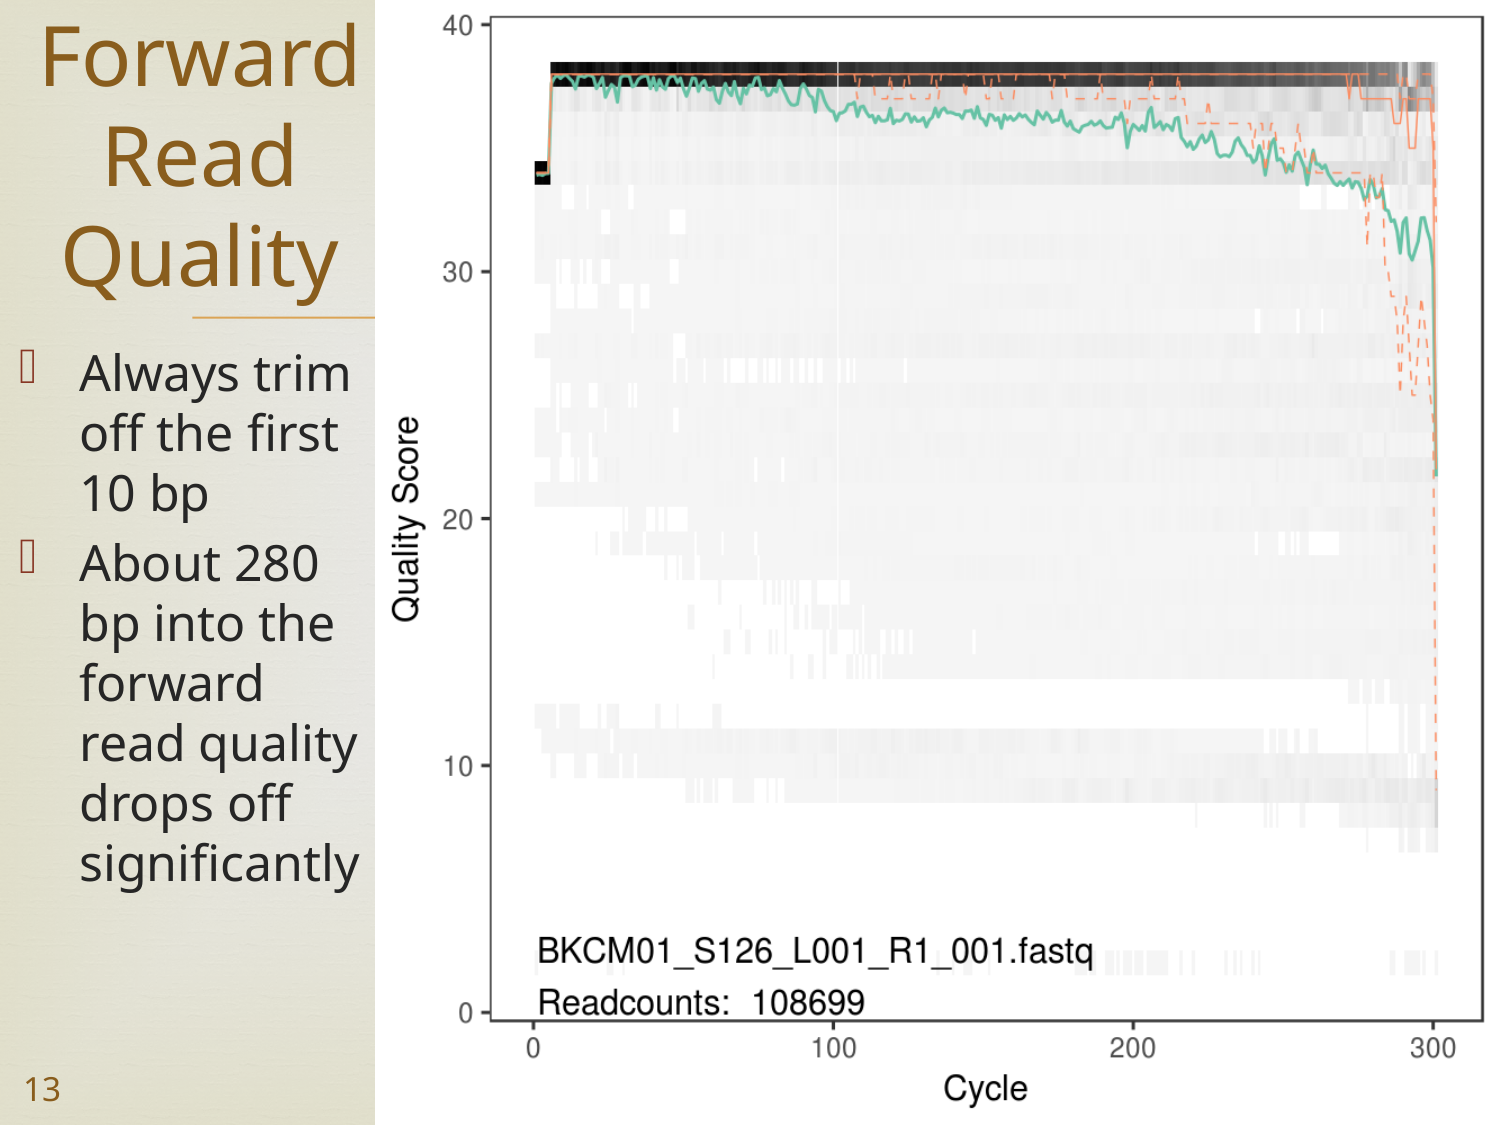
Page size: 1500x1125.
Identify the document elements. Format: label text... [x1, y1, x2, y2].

slide_number 13 [4, 1059, 77, 1122]
title Forward Read Quality [0, 4, 368, 303]
picture [374, 0, 1500, 1125]
list Always trim off the first 10 bp About 280 bp into the forward read quality drops off significantly [4, 334, 367, 1059]
